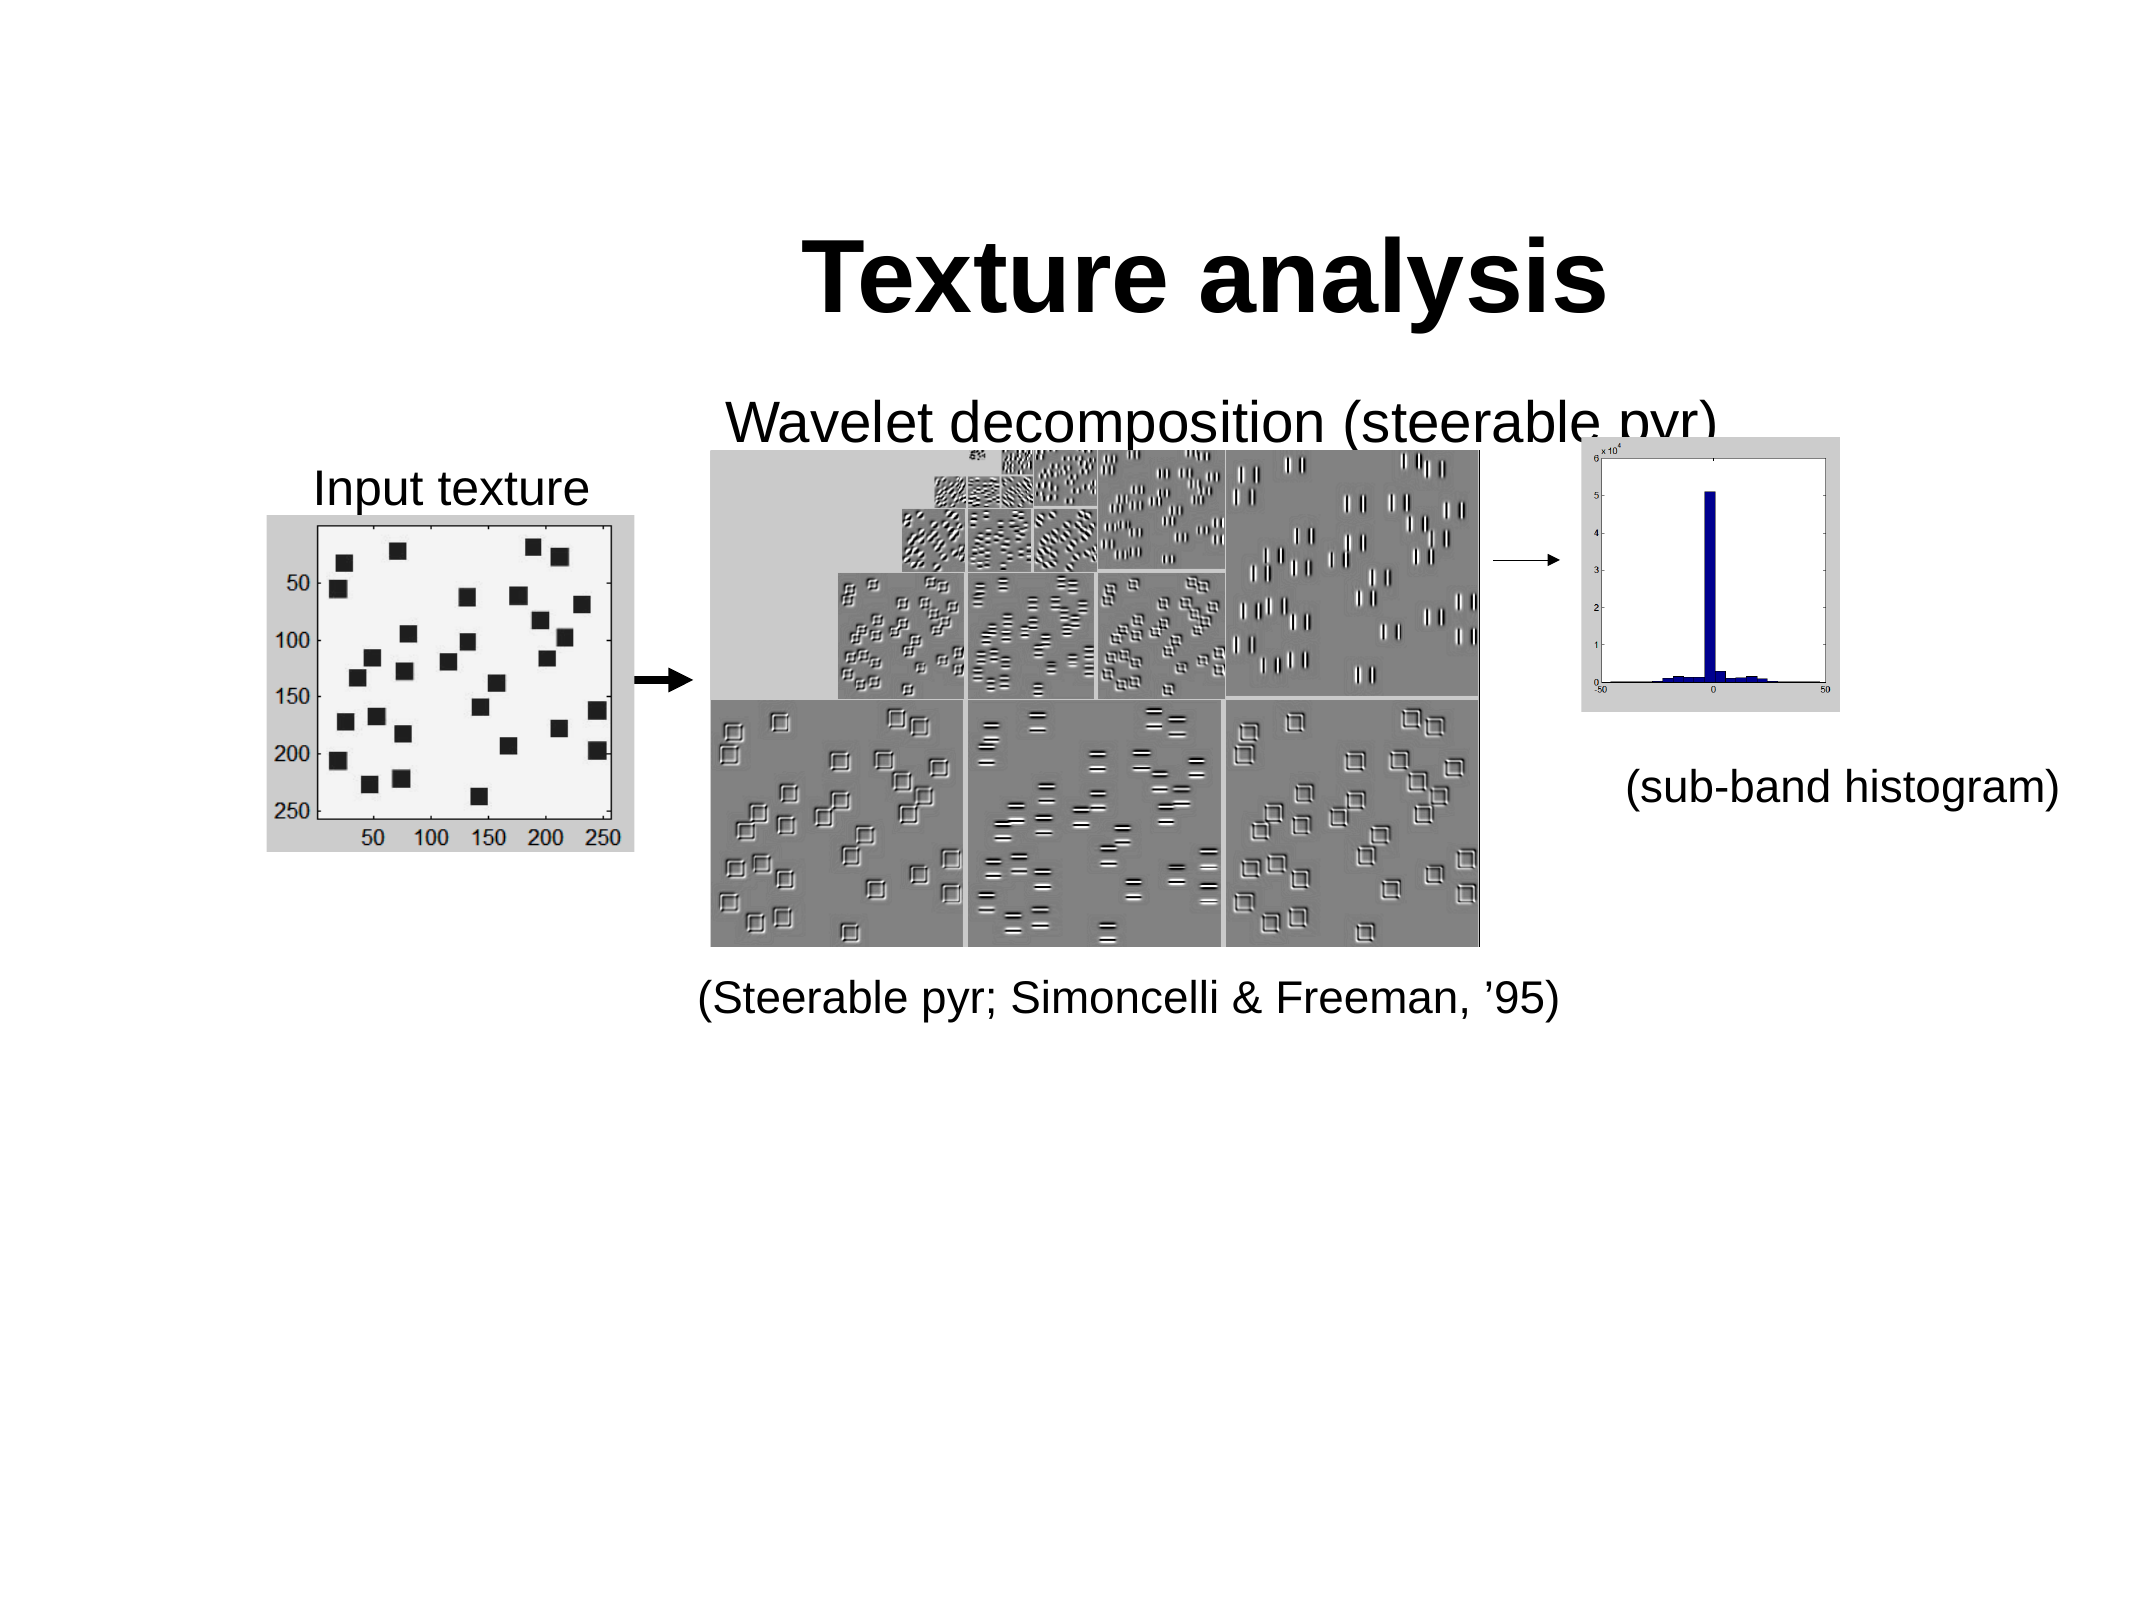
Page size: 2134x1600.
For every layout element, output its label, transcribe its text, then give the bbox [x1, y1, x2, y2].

text_box (sub-band histogram) [1616, 748, 2069, 820]
picture [266, 514, 635, 853]
text_box Input texture [304, 447, 599, 514]
text_box [1493, 553, 1561, 567]
picture [710, 450, 1480, 948]
text_box Texture analysis [793, 199, 1619, 341]
text_box Wavelet decomposition (steerable pyr) [717, 375, 1729, 462]
text_box (Steerable pyr; Simoncelli & Freeman, ’95) [689, 960, 1569, 1031]
text_box [635, 673, 694, 687]
picture [1581, 437, 1841, 712]
